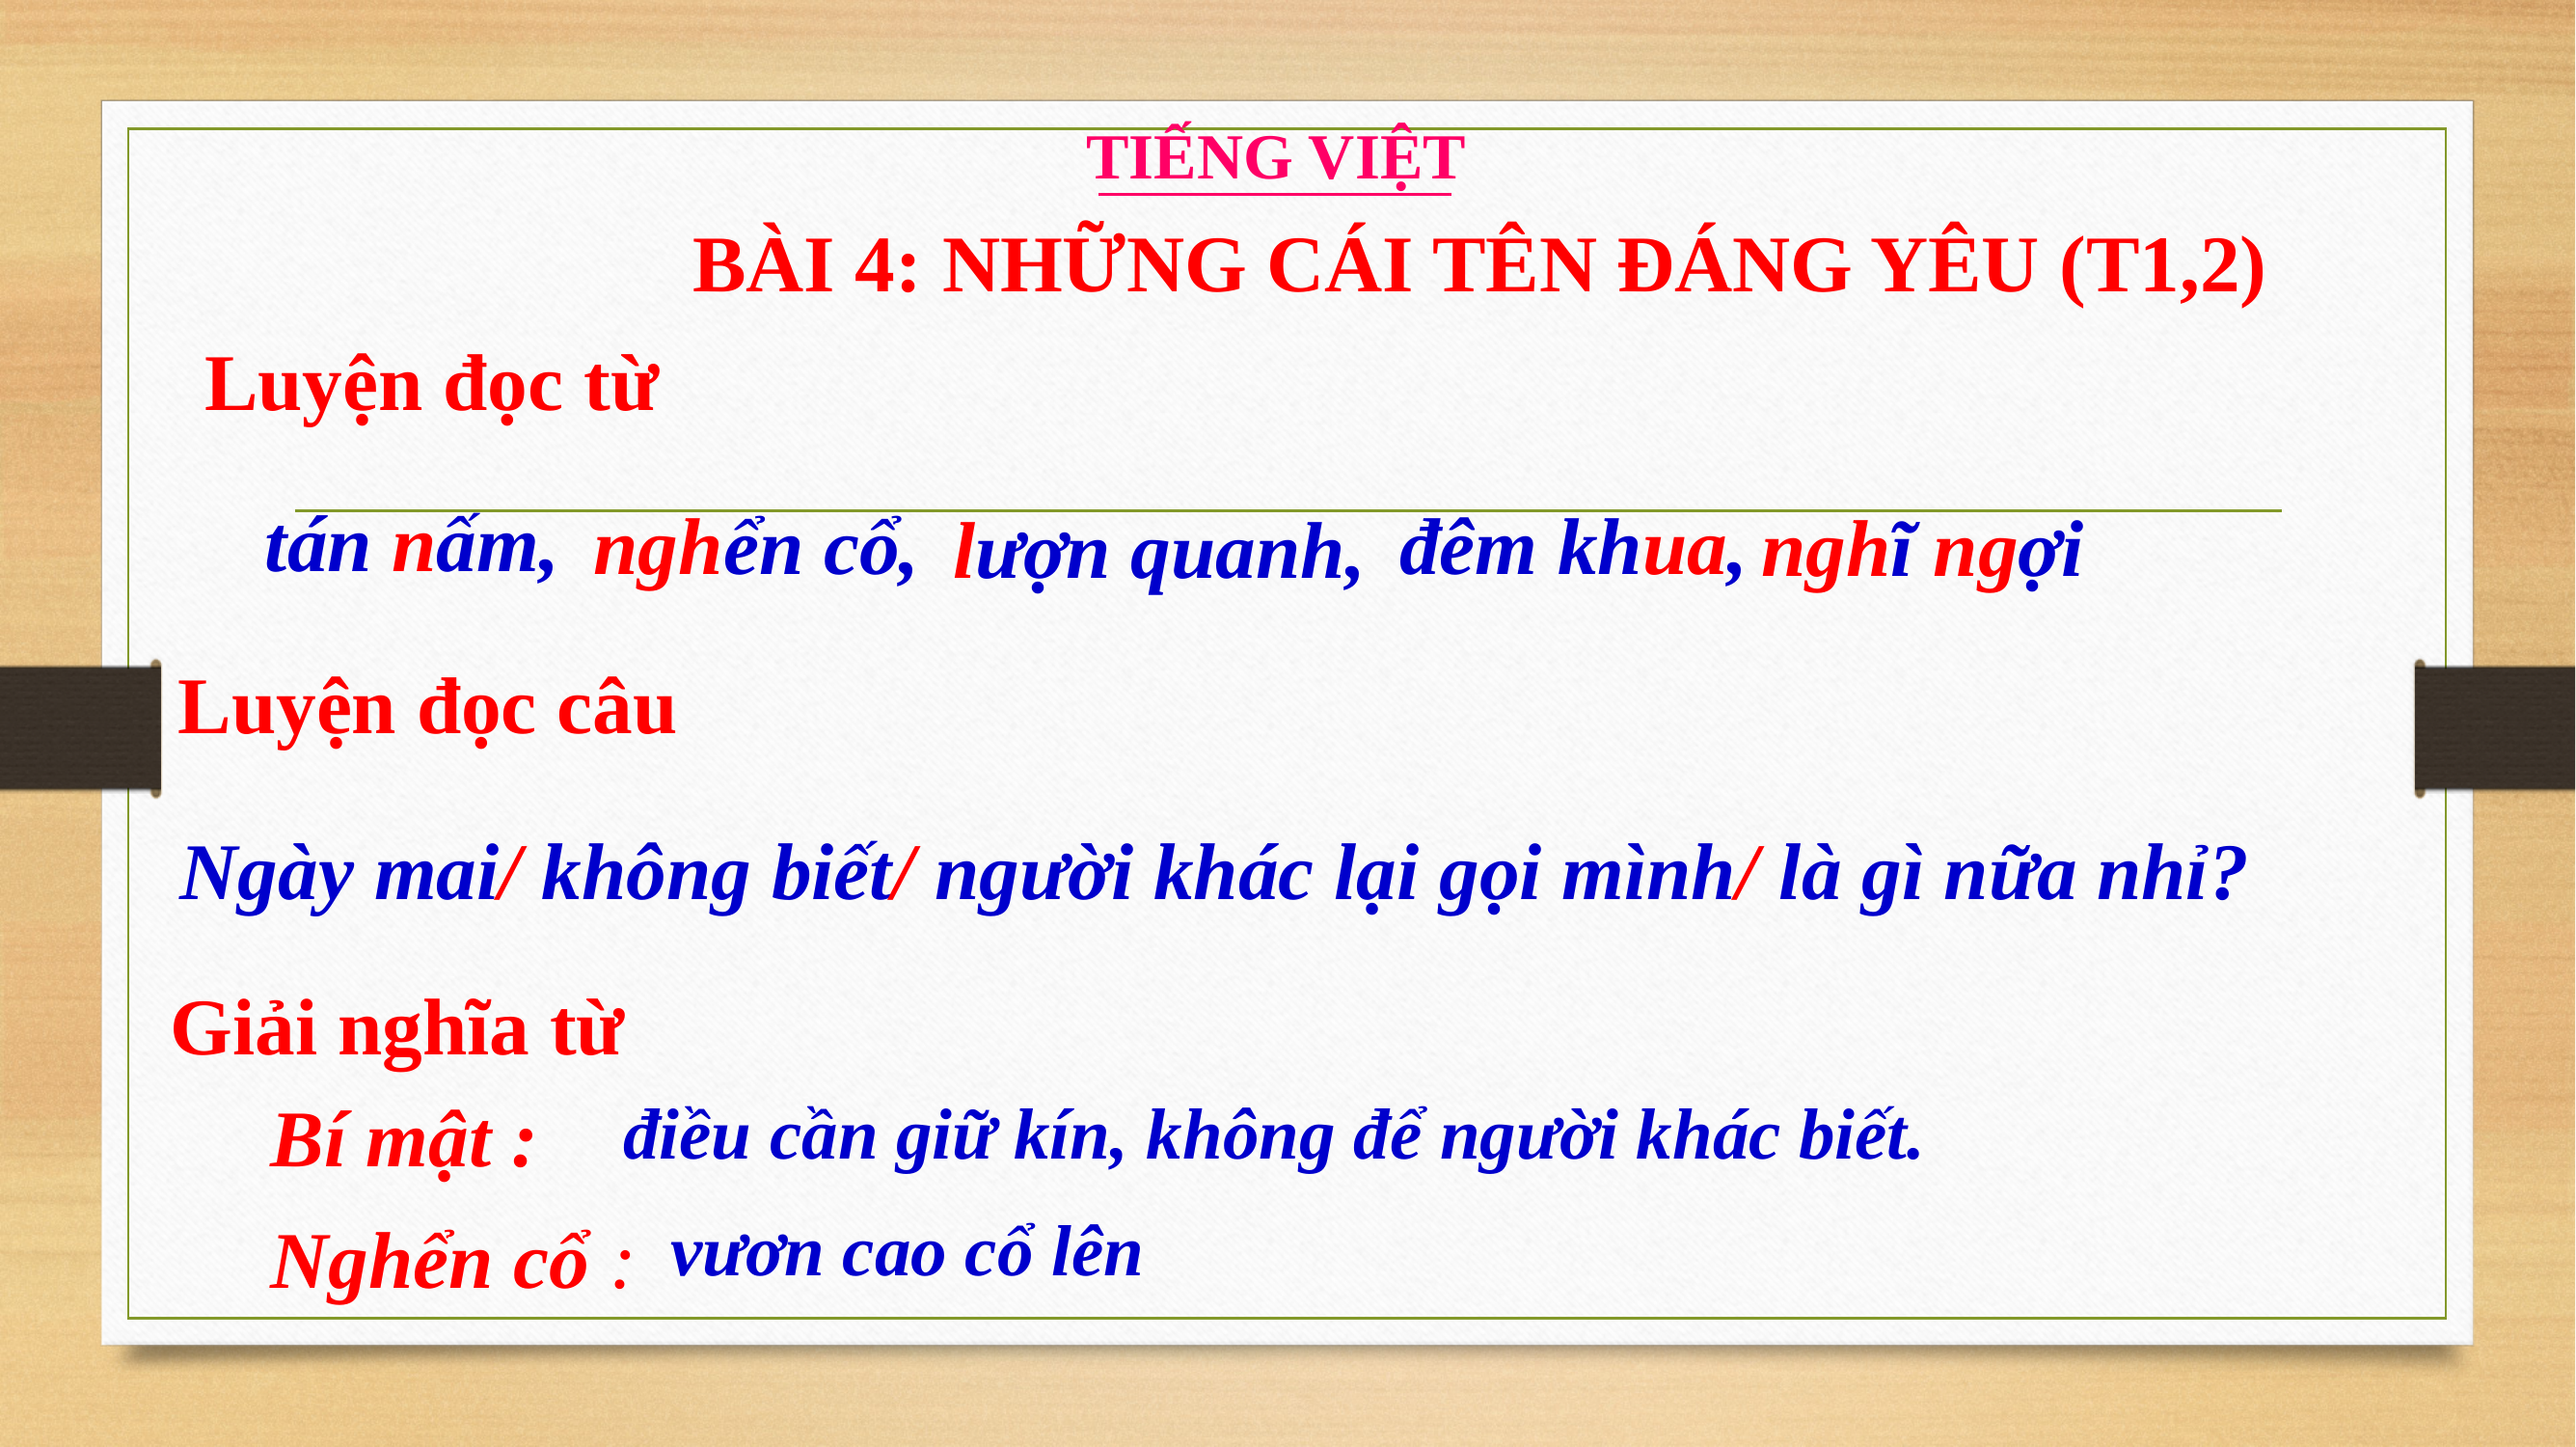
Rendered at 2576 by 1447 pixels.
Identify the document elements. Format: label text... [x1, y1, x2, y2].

text_box vươn cao cổ lên [656, 1196, 1177, 1298]
text_box đêm khua, [1385, 486, 1790, 598]
text_box Giải nghĩa từ [156, 968, 751, 1078]
text_box nghển cổ, [580, 486, 1098, 598]
text_box điều cần giữ kín, không để người khác biết. [609, 1079, 1941, 1181]
picture [0, 0, 2576, 1447]
text_box BÀI 4: NHỮNG CÁI TÊN ĐÁNG YÊU (T1,2) [600, 200, 2361, 320]
text_box Luyện đọc câu [163, 645, 759, 757]
text_box nghĩ ngợi [1747, 489, 2192, 600]
text_box Luyện đọc từ [190, 322, 786, 433]
text_box lượn quanh, [938, 490, 1494, 602]
text_box Ngày mai/ không biết/ người khác lại gọi mình/ là gì nữa nhỉ? [166, 812, 2505, 923]
text_box tán nấm, [250, 483, 759, 595]
text_box Bí mật : Nghển cổ : [256, 1079, 651, 1311]
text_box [1070, 107, 1483, 201]
